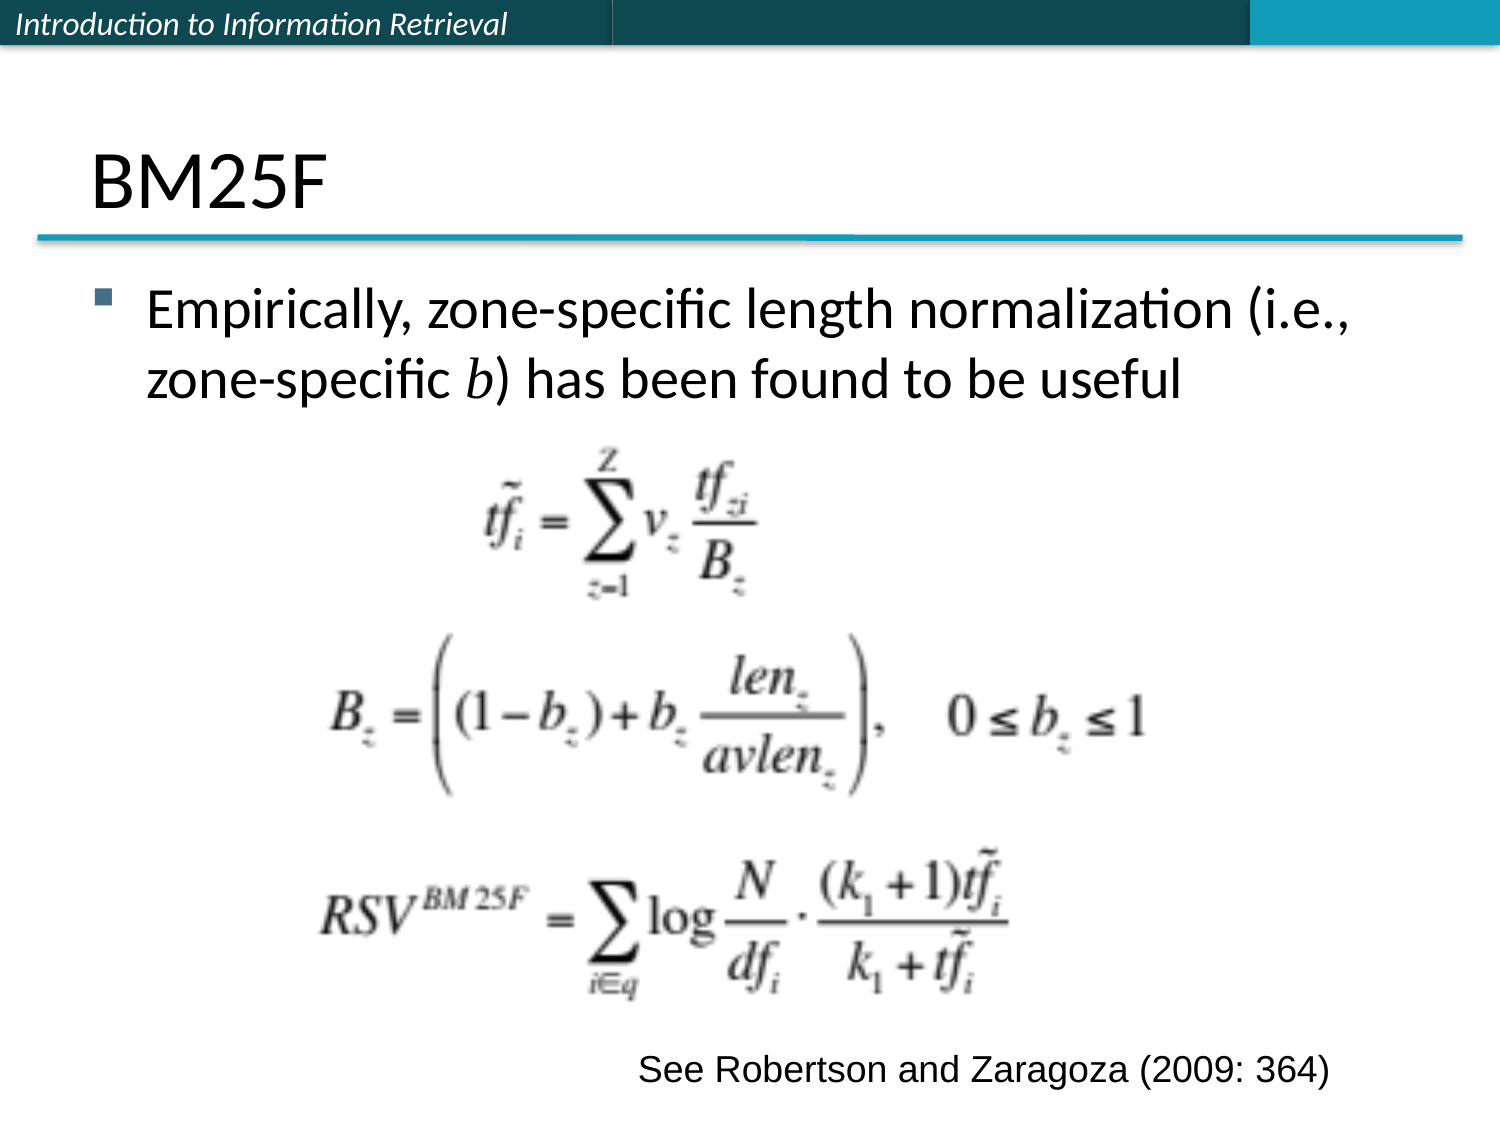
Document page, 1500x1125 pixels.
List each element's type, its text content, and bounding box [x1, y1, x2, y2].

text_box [477, 437, 763, 605]
list Empirically, zone-specific length normalization (i.e., zone-specific b) has been found to be useful [75, 262, 1425, 1075]
text_box See Robertson and Zaragoza (2009: 364) [623, 1037, 1346, 1098]
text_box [312, 837, 1013, 1010]
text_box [942, 681, 1154, 760]
title BM25F [75, 45, 1425, 233]
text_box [322, 624, 889, 799]
